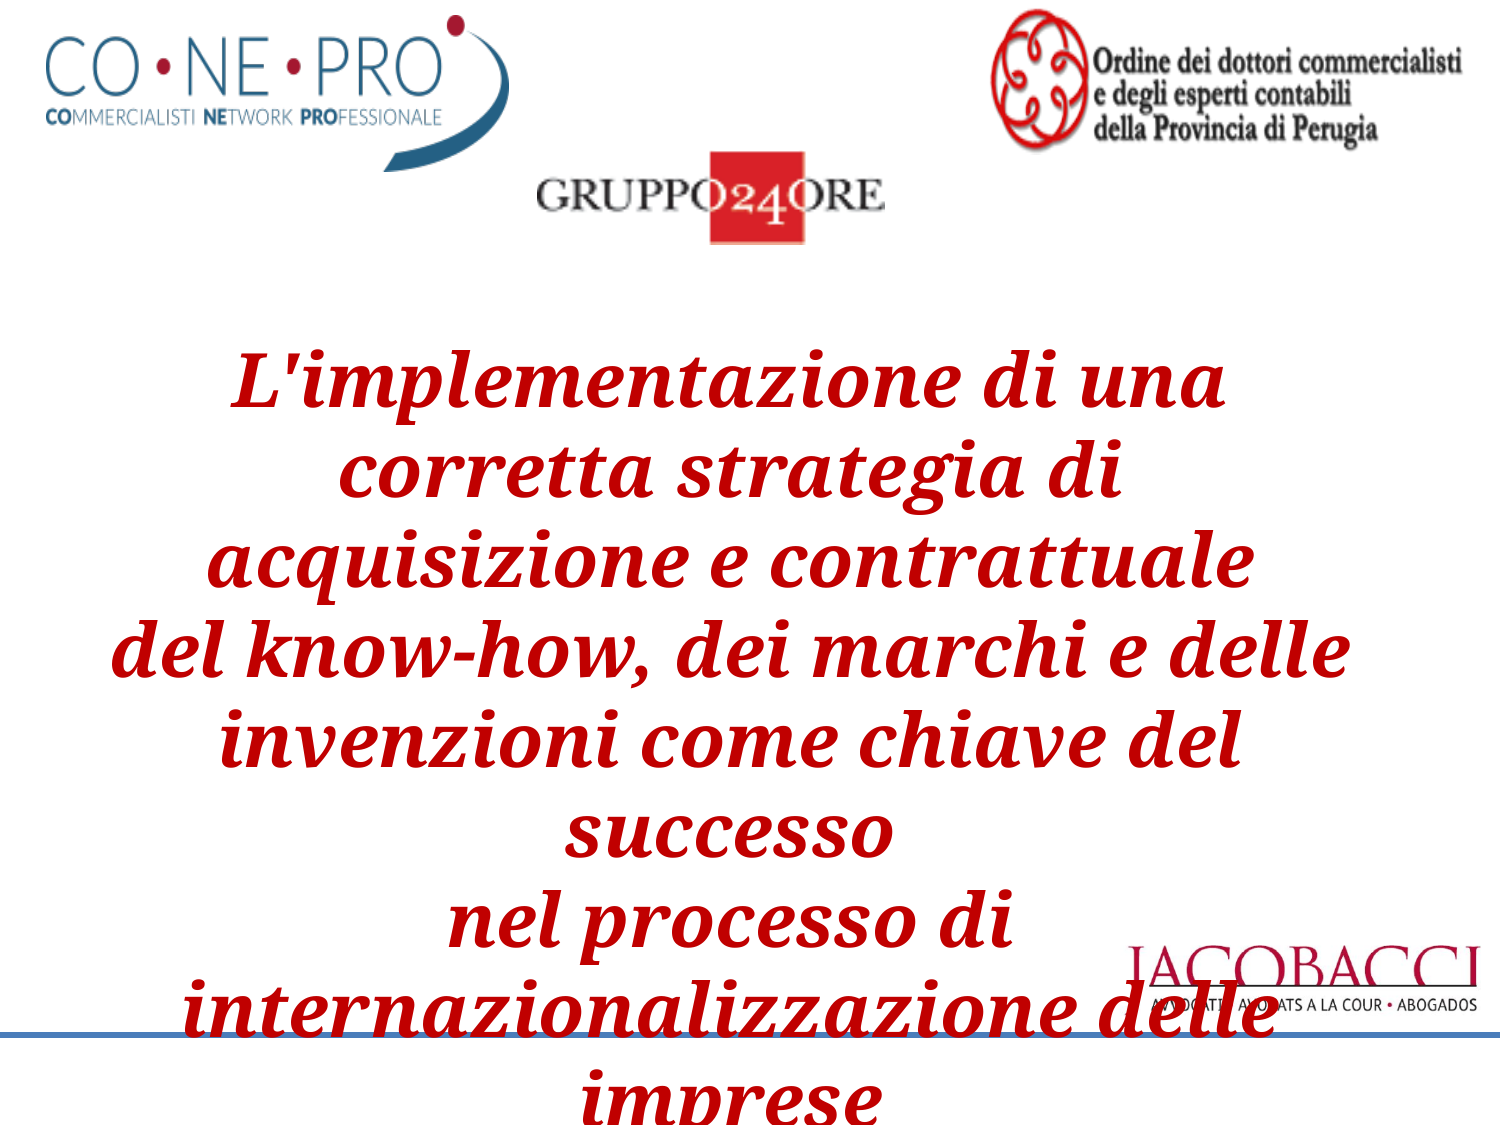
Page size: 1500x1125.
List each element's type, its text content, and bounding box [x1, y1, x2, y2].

picture [46, 15, 509, 172]
text_box L'implementazione di una corretta strategia di acquisizione e contrattuale del know-how, dei marchi e delle invenzioni come chiave del successo nel processo di internazionalizzazione delle imprese 23 giugno 2021 [92, 1043, 1369, 1125]
text_box L'implementazione di una corretta strategia di acquisizione e contrattuale del know-how, dei marchi e delle invenzioni come chiave del successo nel processo di internazionalizzazione delle imprese 23 giugno 2021 [92, 235, 1369, 1034]
picture [987, 0, 1480, 155]
picture [1100, 915, 1500, 1034]
picture [537, 150, 885, 235]
